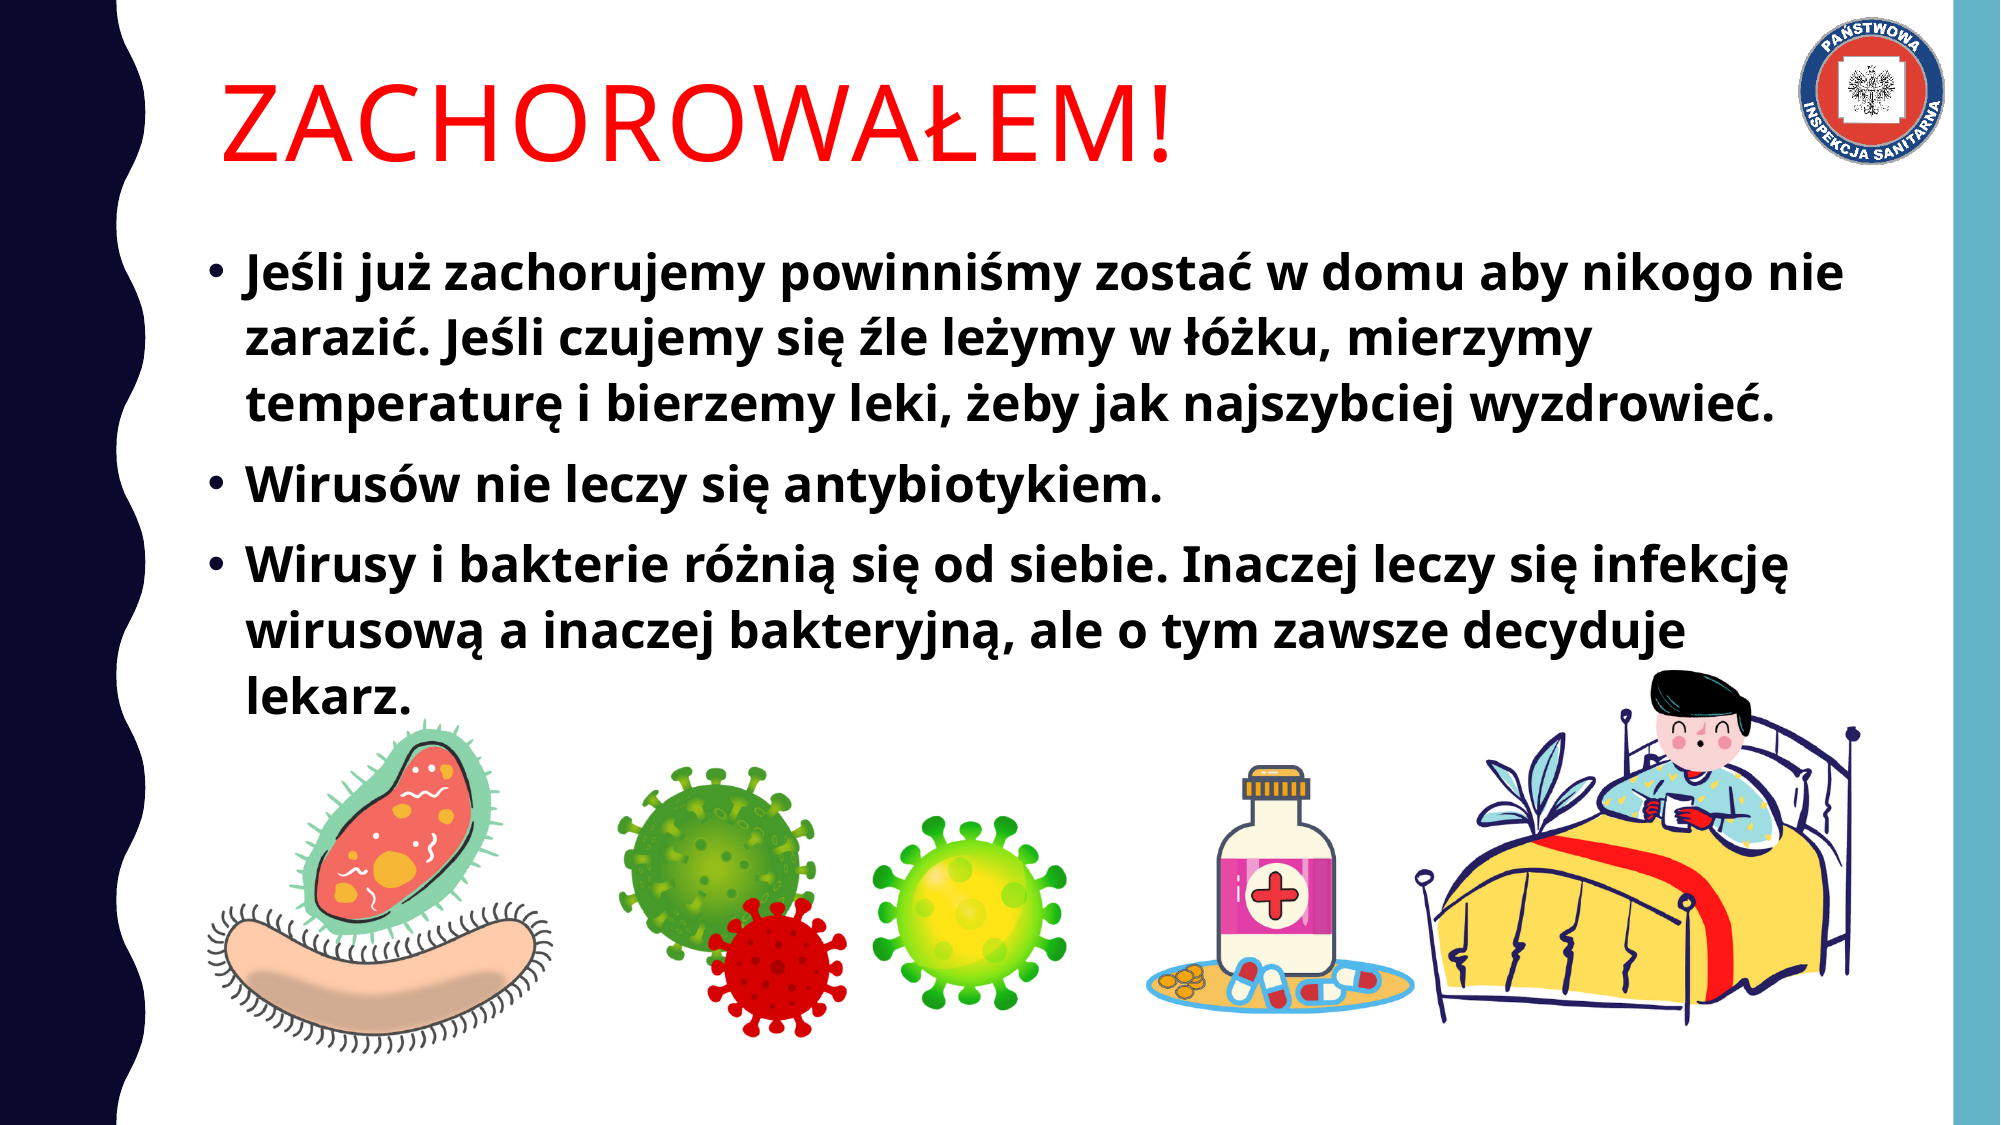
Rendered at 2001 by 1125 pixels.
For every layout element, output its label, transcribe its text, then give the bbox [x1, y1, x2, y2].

picture [205, 444, 1953, 1092]
list Jeśli już zachorujemy powinniśmy zostać w domu aby nikogo nie zarazić. Jeśli czujemy się źle leżymy w łóżku, mierzymy temperaturę i bierzemy leki, żeby jak najszybciej wyzdrowieć. Wirusów nie leczy się antybiotykiem. Wirusy i bakterie różnią się od siebie. Inaczej leczy się infekcję wirusową a inaczej bakteryjną, ale o tym zawsze decyduje lekarz. [192, 226, 1863, 816]
picture [1798, 17, 1945, 165]
title ZACHOROWAŁEM! [205, 62, 1875, 308]
